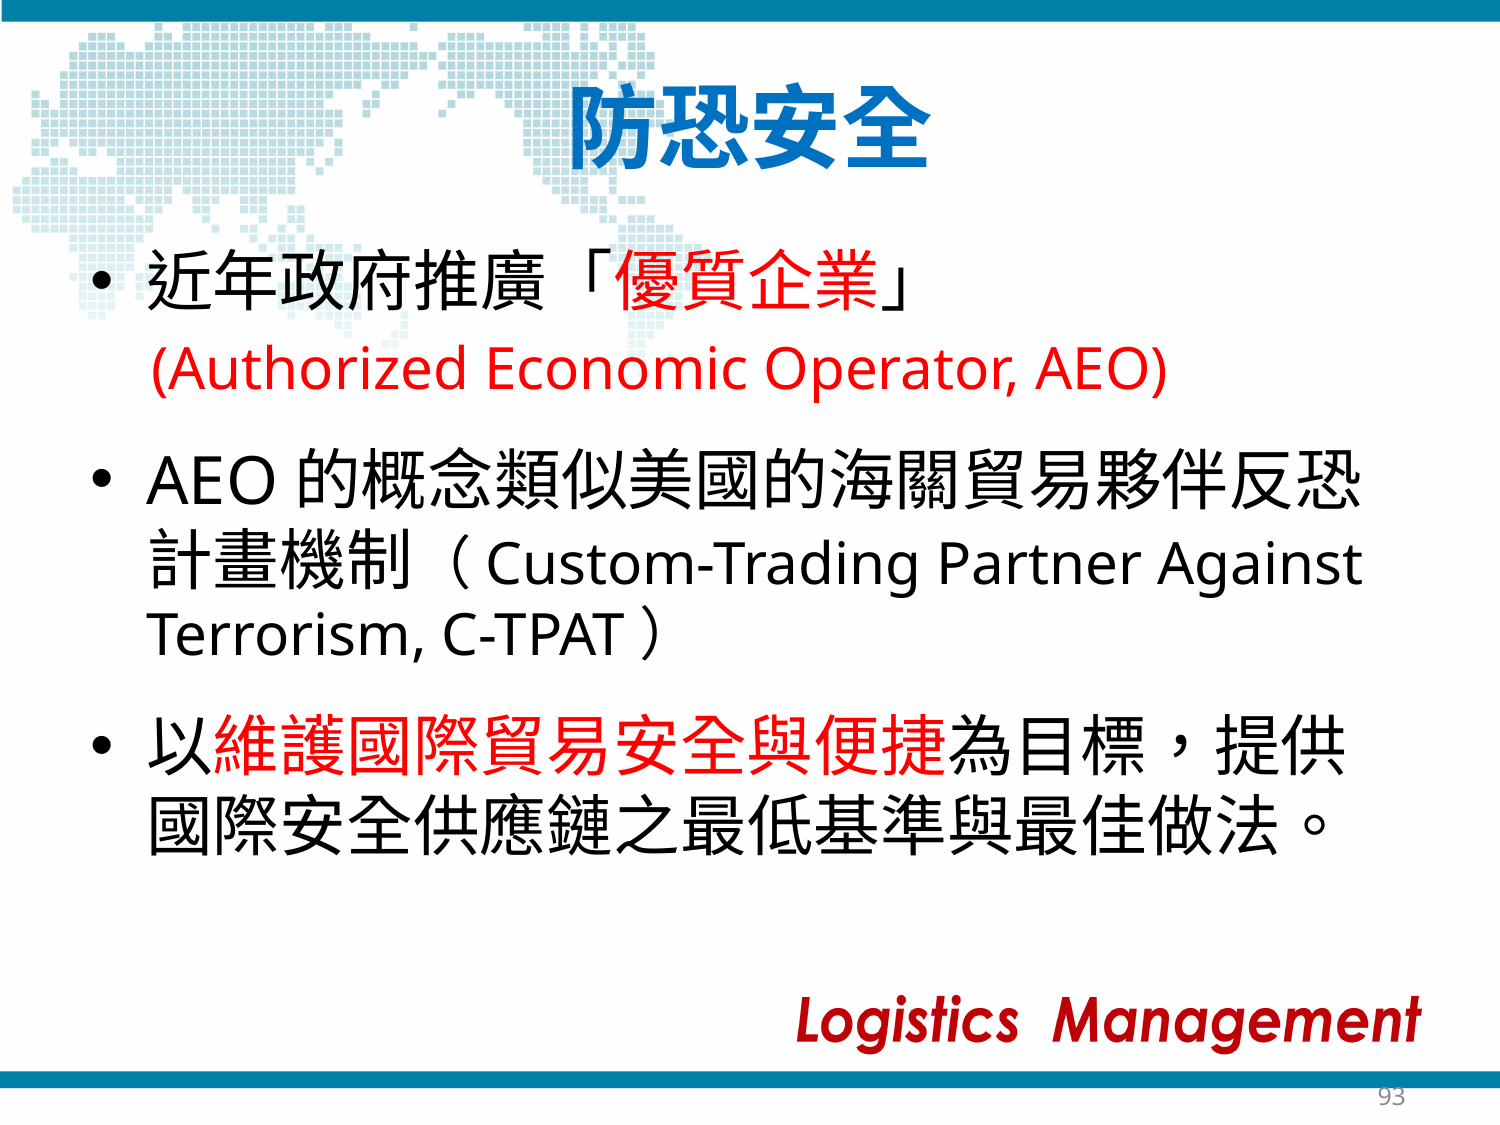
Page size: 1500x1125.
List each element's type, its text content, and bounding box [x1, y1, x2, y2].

list 近年政府推廣「優質企業」 (Authorized Economic Operator, AEO) AEO的概念類似美國的海關貿易夥伴反恐計畫機制（Custom-Trading Partner Against Terrorism, C-TPAT） 以維護國際貿易安全與便捷為目標，提供國際安全供應鏈之最低基準與最佳做法。 [74, 231, 1426, 975]
picture [0, 1089, 1500, 1125]
slide_number 93 [1071, 1061, 1421, 1122]
picture [0, 0, 1500, 1071]
title 防恐安全 [74, 30, 1426, 219]
